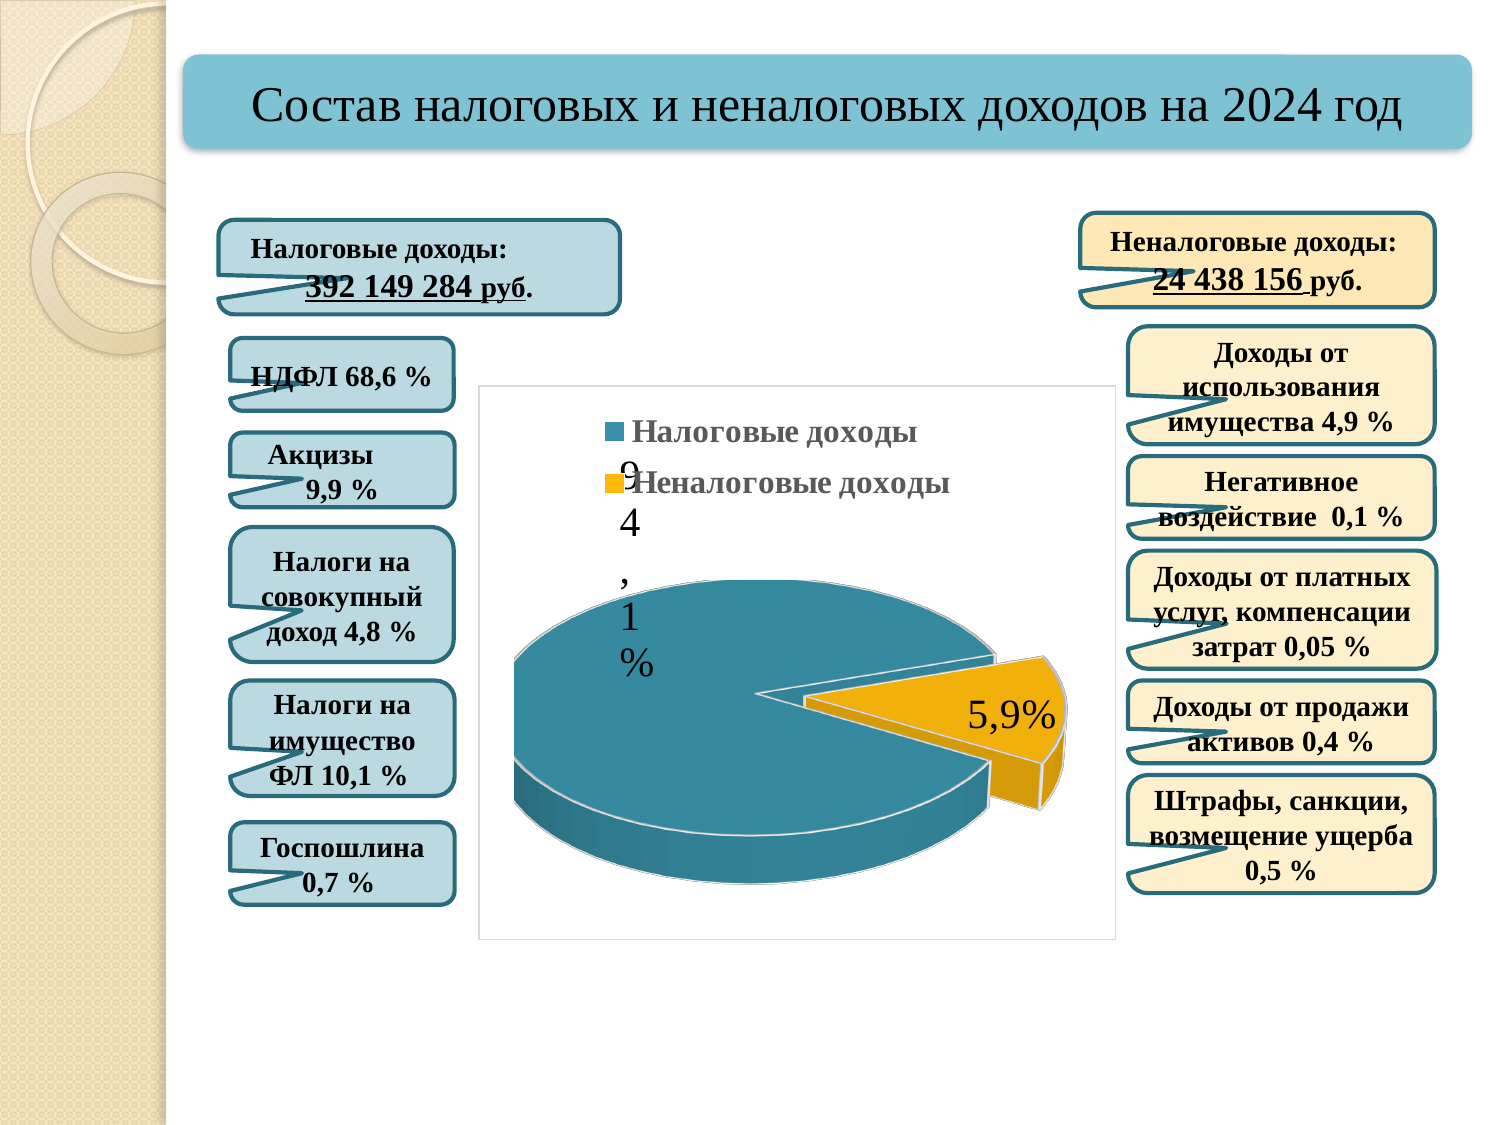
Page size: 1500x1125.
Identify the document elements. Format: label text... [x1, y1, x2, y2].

text_box Госпошлина 0,7 % [228, 820, 418, 907]
text_box Налоговые доходы: 392 149 284 руб. [216, 217, 623, 317]
text_box Доходы от продажи активов 0,4 % [1170, 678, 1437, 766]
text_box Налоги на имущество ФЛ 10,1 % [228, 678, 418, 799]
text_box Негативное воздействие 0,1 % [1170, 454, 1437, 541]
text_box Состав налоговых и неналоговых доходов на 2024 год [180, 52, 1475, 152]
text_box Налоги на совокупный доход 4,8 % [228, 524, 418, 665]
text_box Акцизы 9,9 % [228, 430, 418, 510]
text_box Неналоговые доходы: 24 438 156 руб. [1078, 210, 1437, 310]
text_box Доходы от использования имущества 4,9 % [1170, 324, 1437, 447]
chart [418, 314, 1170, 941]
text_box Штрафы, санкции, возмещение ущерба 0,5 % [1170, 772, 1437, 896]
text_box НДФЛ 68,6 % [228, 335, 418, 413]
text_box Доходы от платных услуг, компенсации затрат 0,05 % [1170, 548, 1439, 671]
